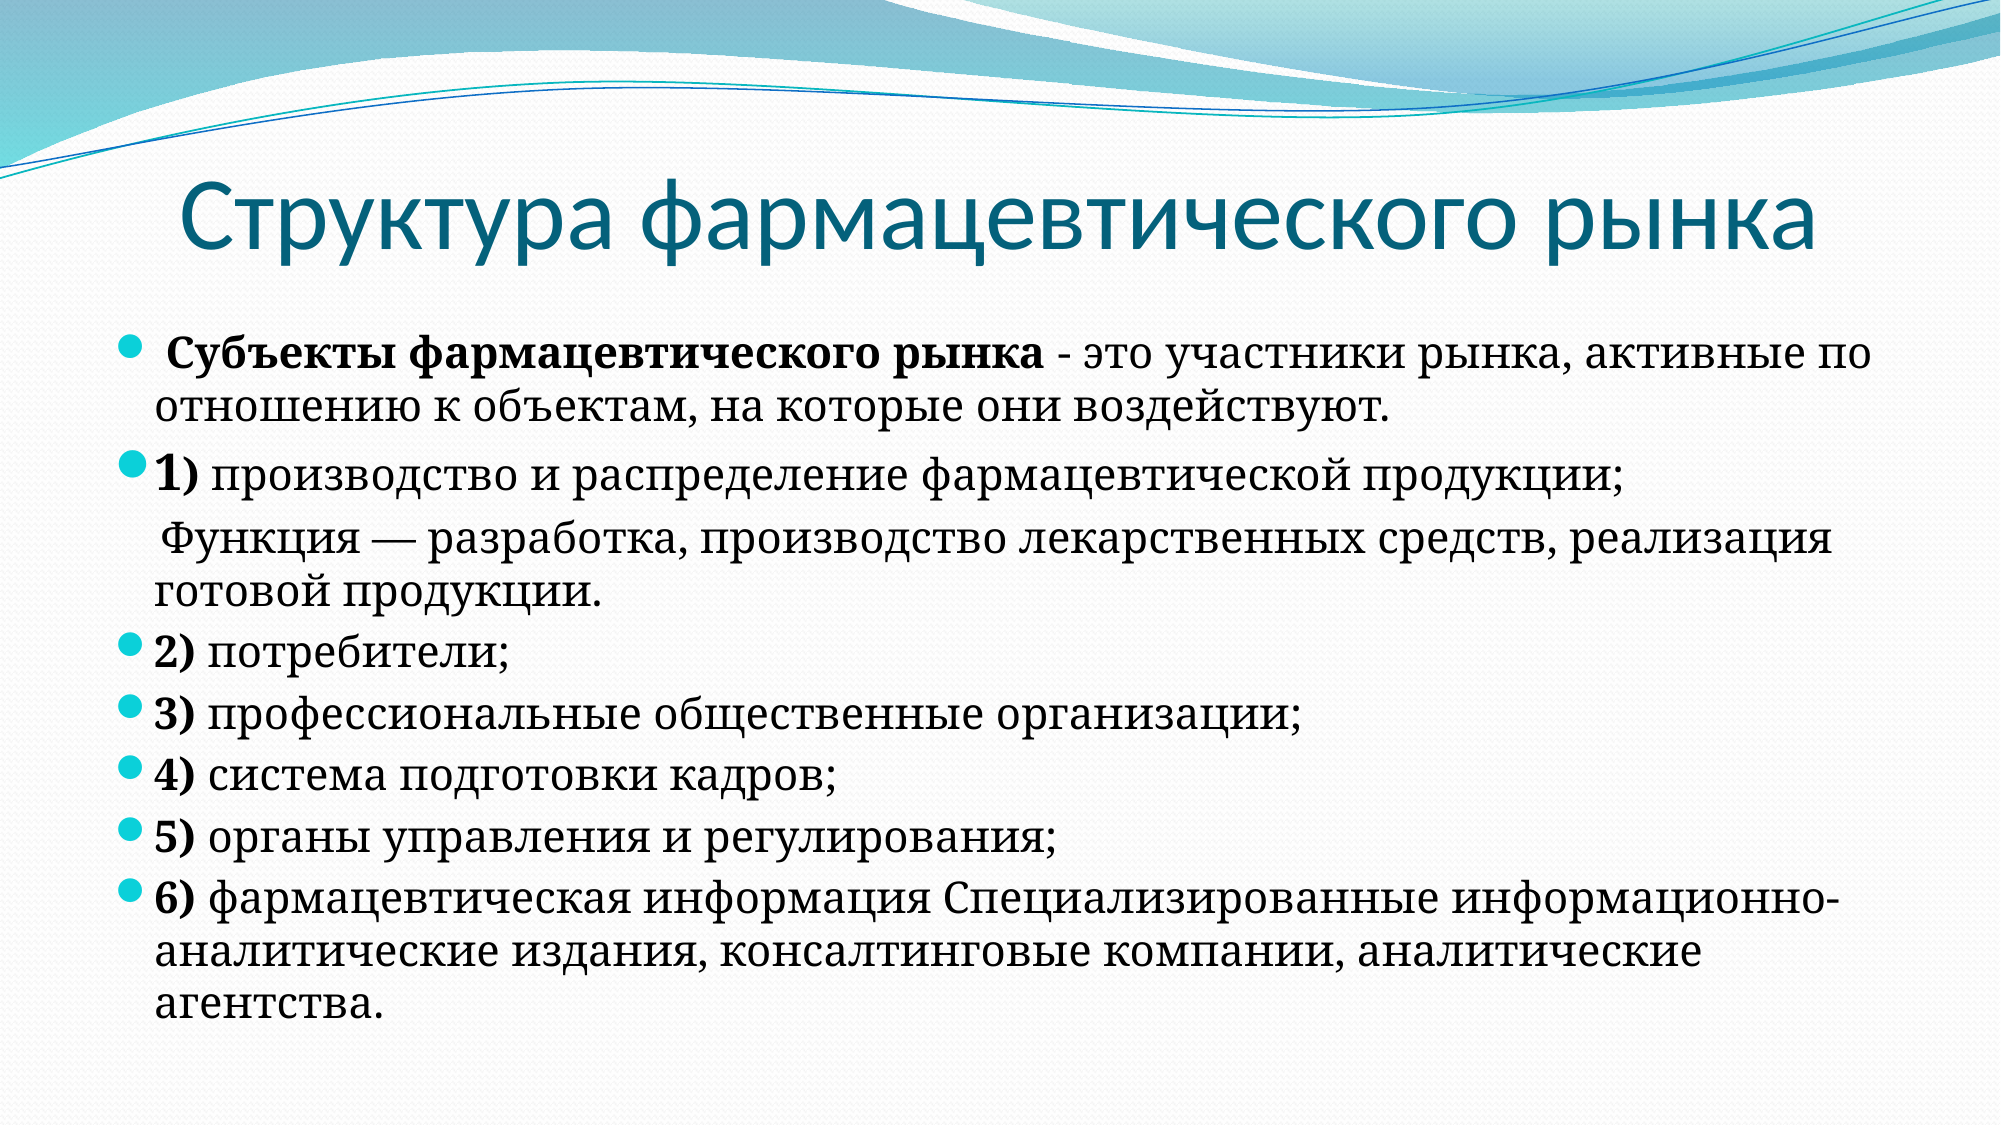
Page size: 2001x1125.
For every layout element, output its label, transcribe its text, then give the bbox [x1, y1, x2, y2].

list Субъекты фармацевтического рынка - это участники рынка, активные по отношению к объектам, на которые они воздействуют. 1) производство и распределение фармацевтической продукции; Функция — разработка, производство лекарственных средств, реализация готовой продукции. 2) потребители; 3) профессиональные общественные организации; 4) система подготовки кадров; 5) органы управления и регулирования; 6) фармацевтическая информация Специализированные информационно-аналитические издания, консалтинговые компании, аналитические агентства. [99, 317, 1900, 1038]
title Структура фармацевтического рынка [99, 83, 1900, 271]
